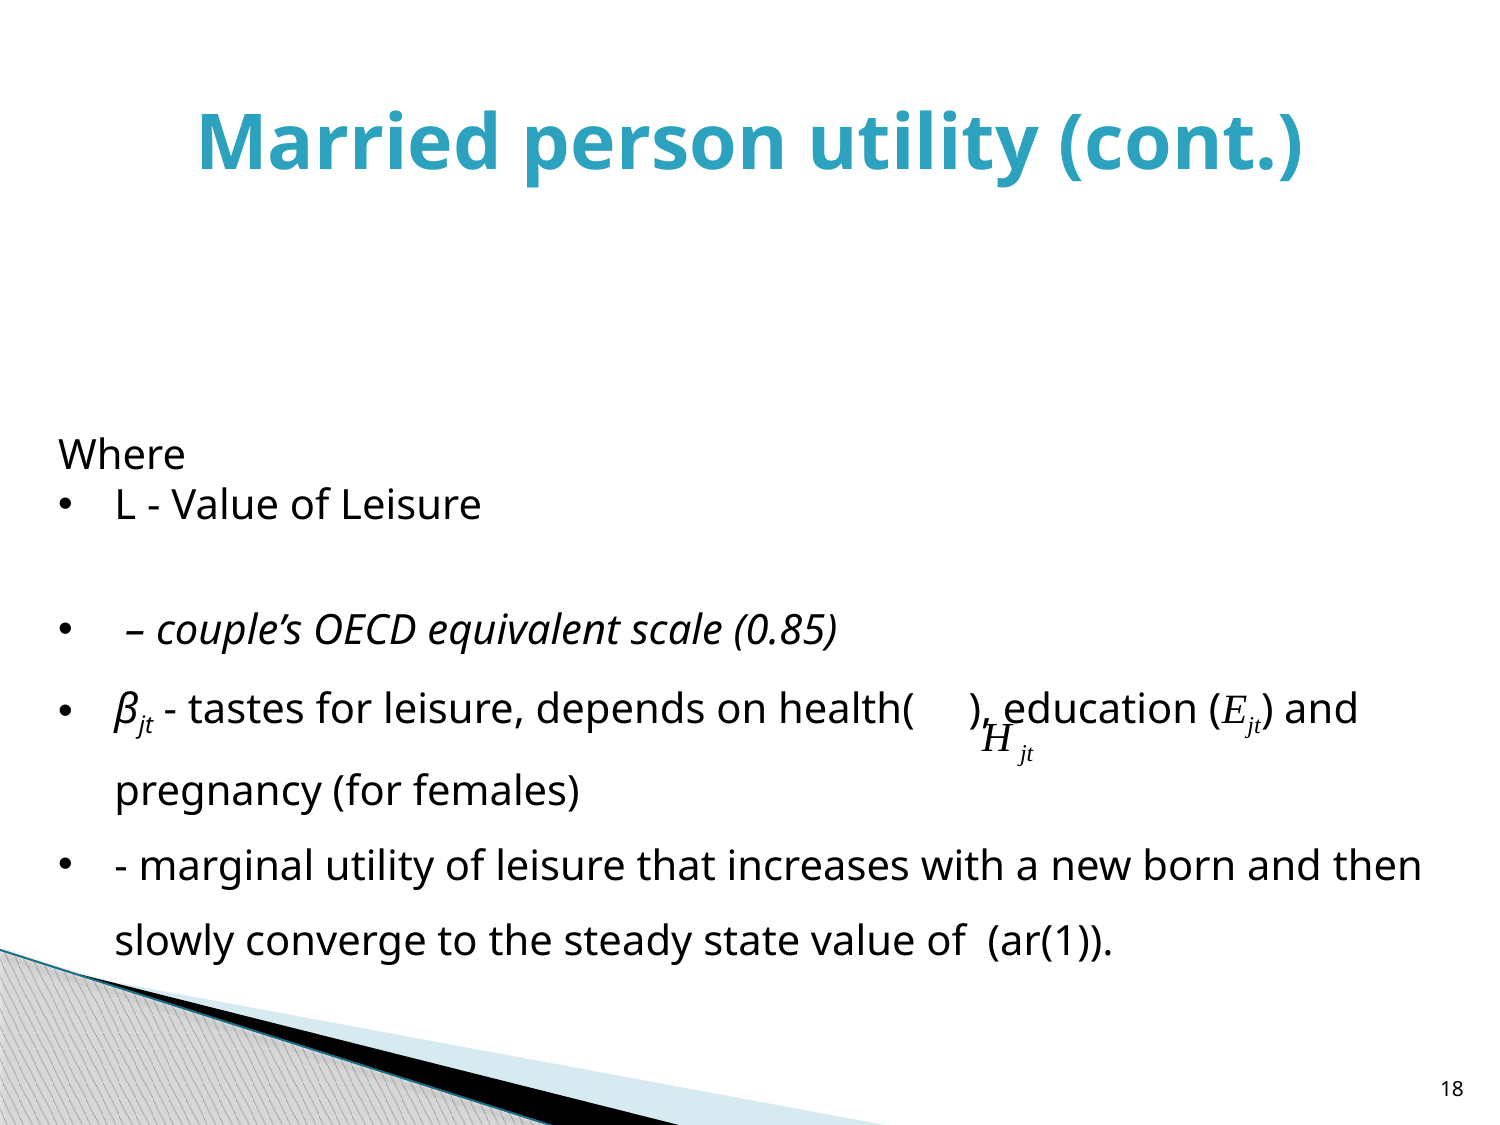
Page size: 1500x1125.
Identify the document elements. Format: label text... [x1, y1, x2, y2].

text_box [974, 709, 1044, 776]
slide_number 18 [1418, 1051, 1479, 1112]
title Married person utility (cont.) [75, 45, 1425, 233]
